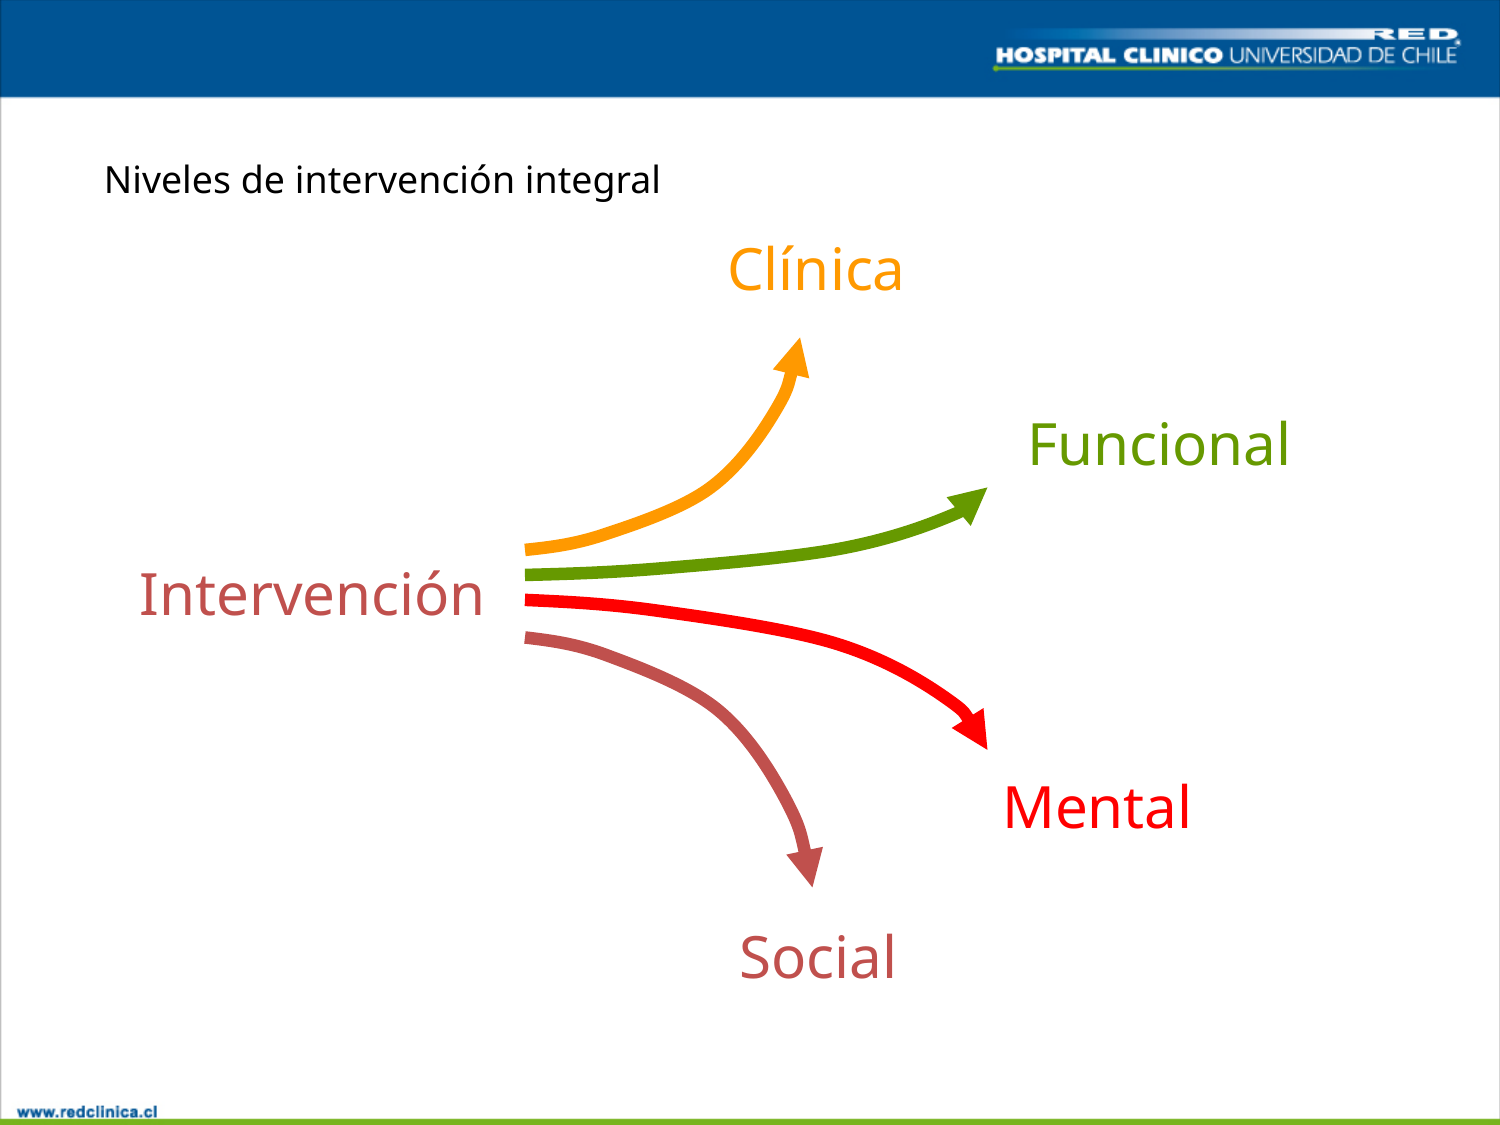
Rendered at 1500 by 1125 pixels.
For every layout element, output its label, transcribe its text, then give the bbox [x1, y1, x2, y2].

text_box [524, 599, 988, 750]
text_box Niveles de intervención integral [89, 148, 677, 209]
text_box Social [725, 912, 1059, 998]
text_box Intervención [125, 549, 534, 635]
text_box Funcional [1012, 399, 1347, 485]
text_box [524, 637, 817, 888]
text_box Mental [987, 762, 1322, 848]
picture [0, 0, 1500, 1125]
text_box [524, 487, 988, 576]
text_box Clínica [712, 224, 1047, 310]
text_box [524, 337, 804, 551]
